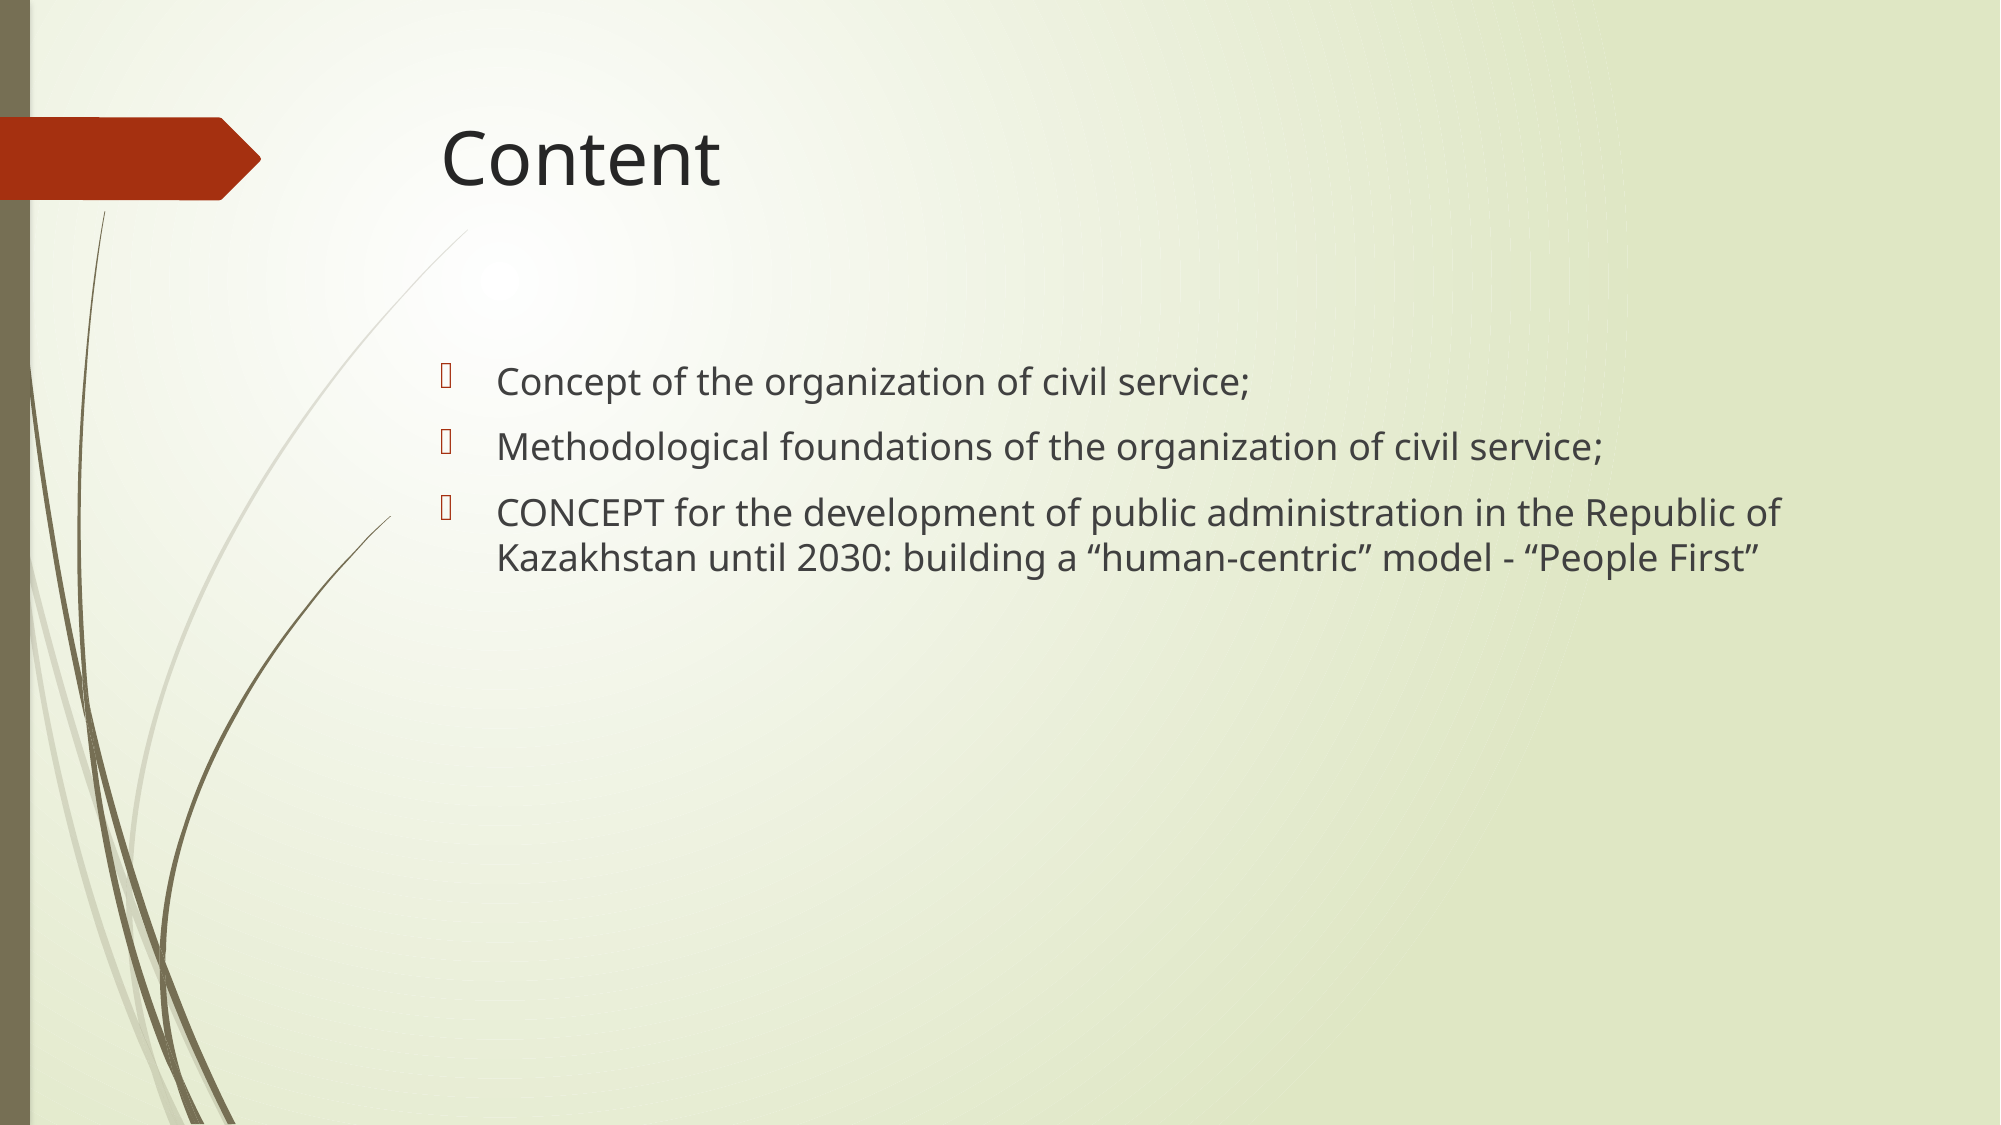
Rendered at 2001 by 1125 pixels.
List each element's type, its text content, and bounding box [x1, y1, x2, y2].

list Concept of the organization of civil service; Methodological foundations of the organization of civil service; CONCEPT for the development of public administration in the Republic of Kazakhstan until 2030: building a “human-centric” model - “People First” [424, 350, 1888, 970]
title Content [425, 102, 1888, 313]
